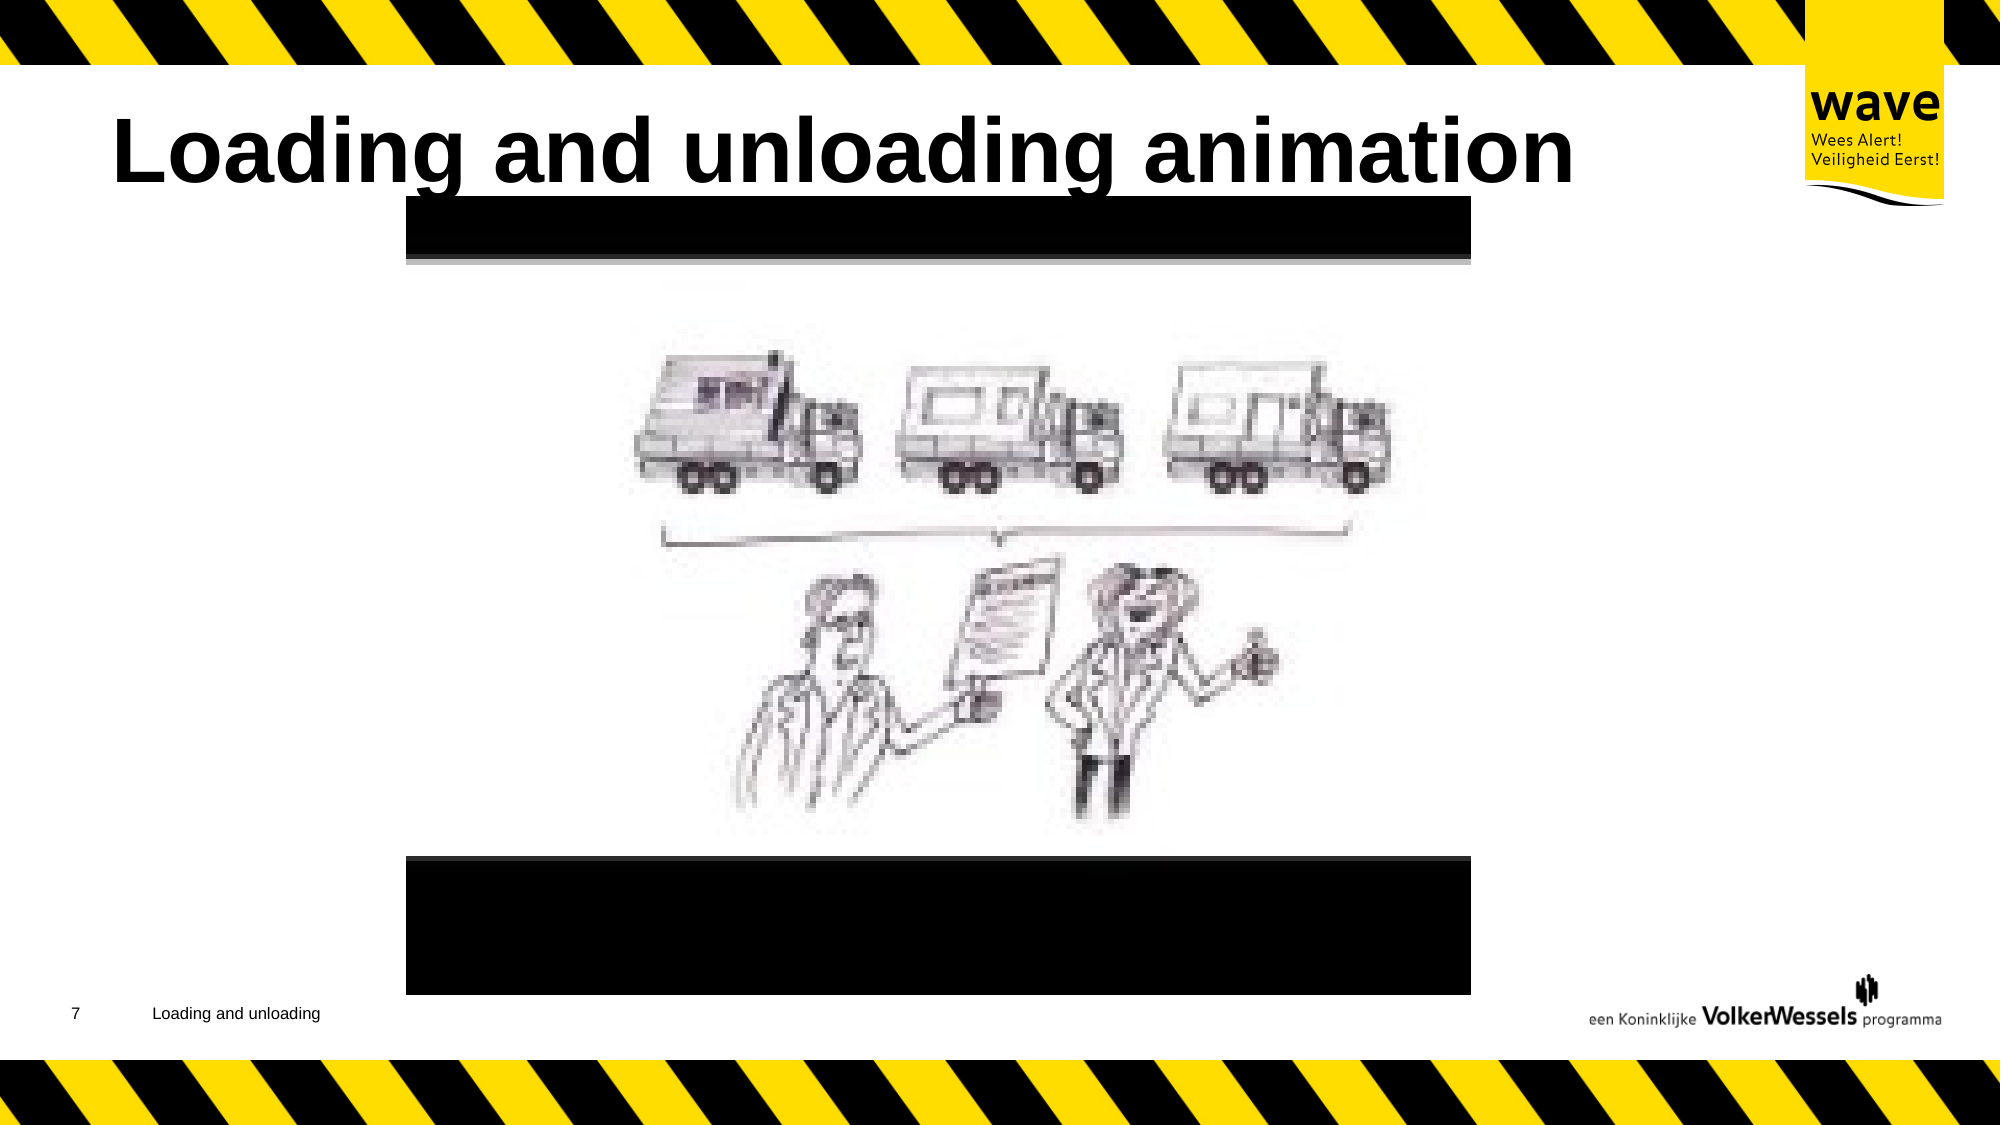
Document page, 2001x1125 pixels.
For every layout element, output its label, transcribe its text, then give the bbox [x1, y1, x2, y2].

footer Loading and unloading [138, 995, 825, 1032]
picture [0, 0, 2000, 206]
picture [1589, 974, 1944, 1033]
slide_number 7 [56, 995, 138, 1032]
title Loading and unloading animation [96, 74, 1822, 231]
picture [0, 1060, 2000, 1125]
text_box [405, 195, 1472, 995]
